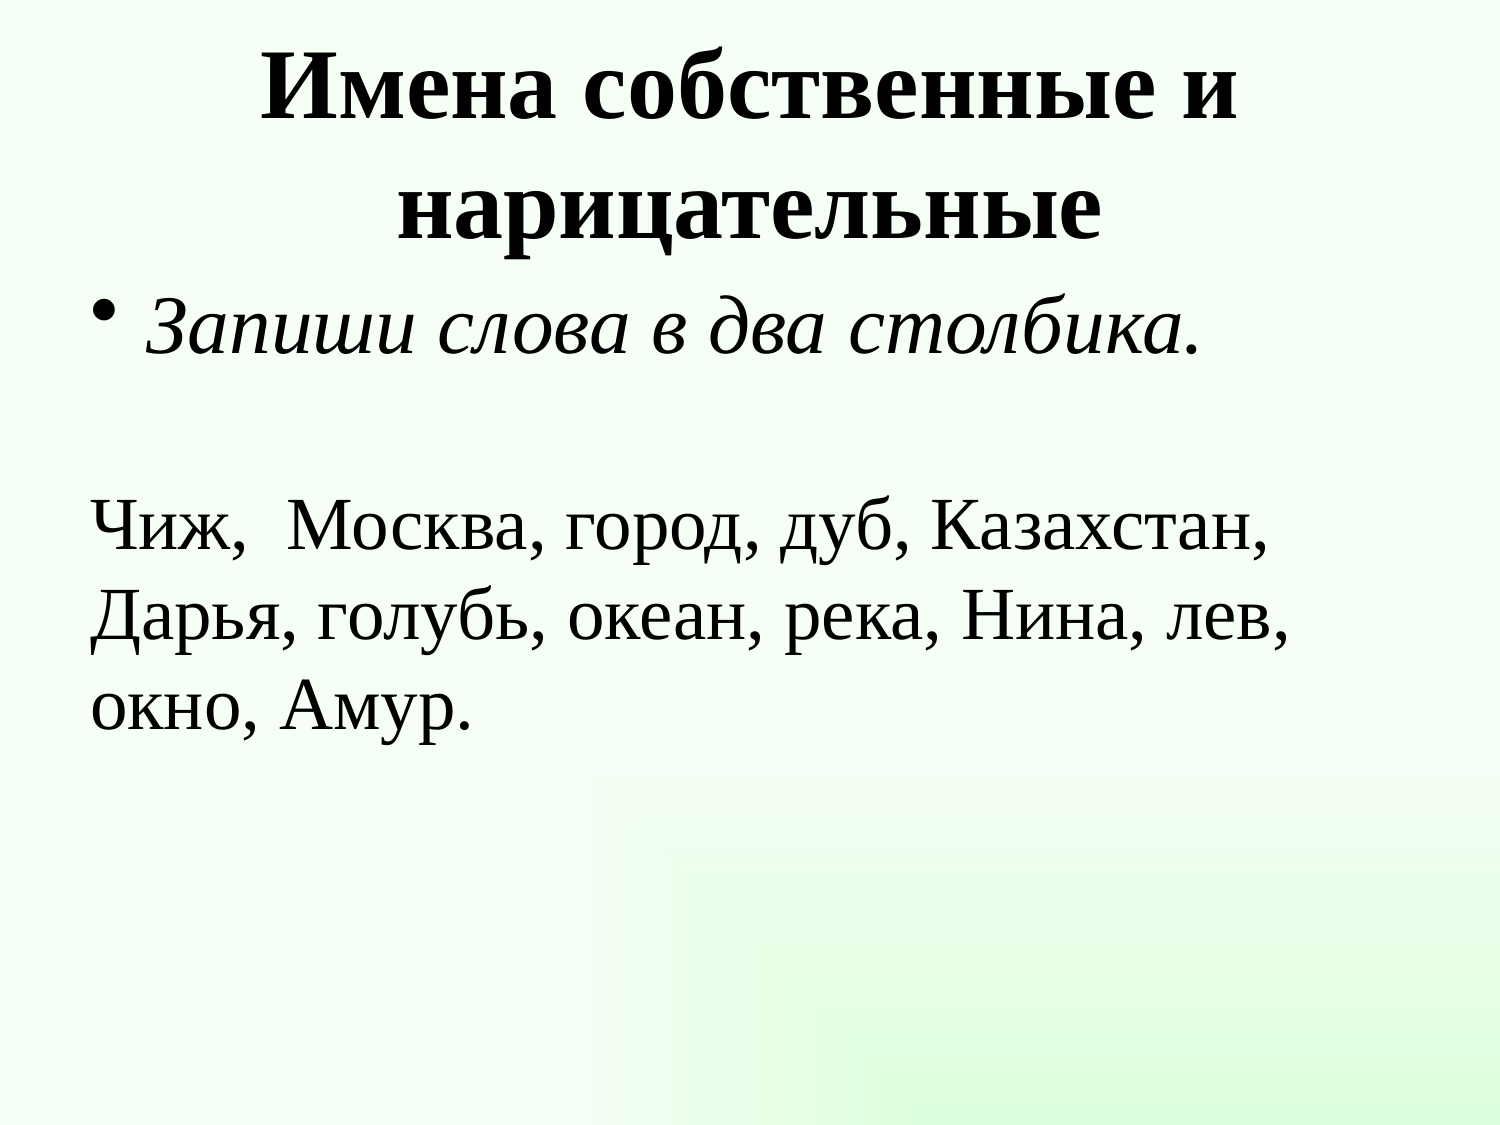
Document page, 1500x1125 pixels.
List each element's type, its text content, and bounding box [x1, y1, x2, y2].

list Запиши слова в два столбика. Чиж, Москва, город, дуб, Казахстан, Дарья, голубь, океан, река, Нина, лев, окно, Амур. [74, 262, 1426, 1006]
title Имена собственные и нарицательные [74, 44, 1426, 233]
